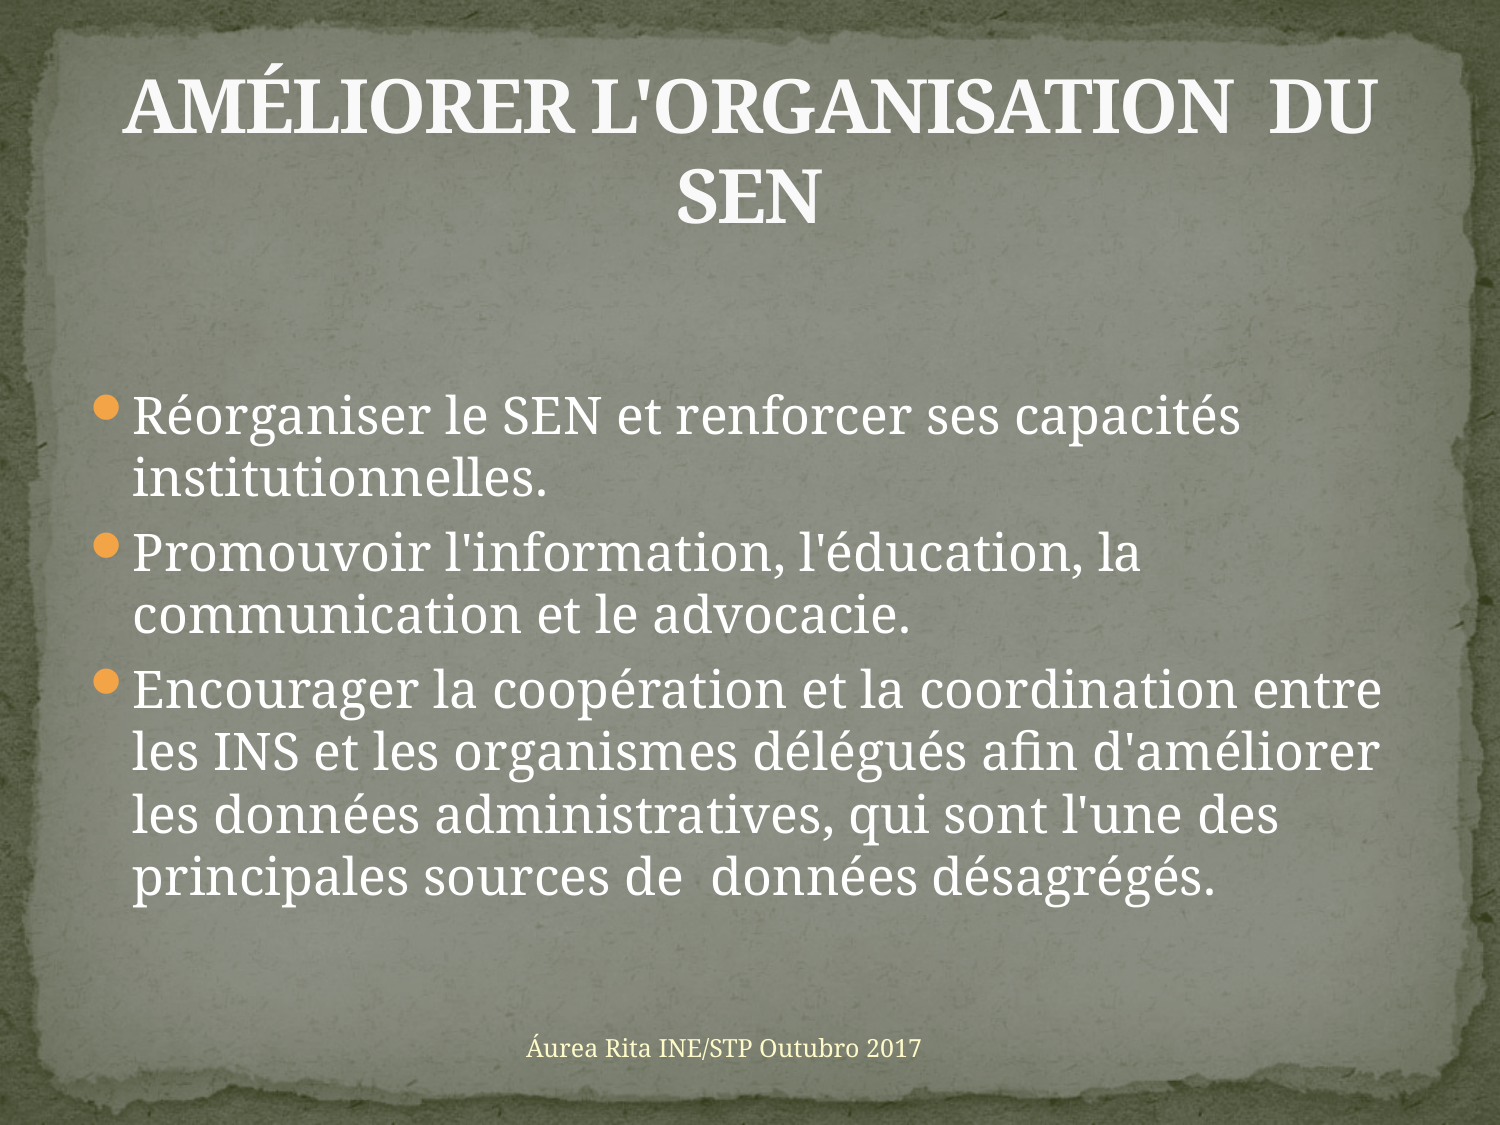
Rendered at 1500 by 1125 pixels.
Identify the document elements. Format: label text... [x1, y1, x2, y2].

footer Áurea Rita INE/STP Outubro 2017 [350, 1017, 938, 1081]
list Réorganiser le SEN et renforcer ses capacités institutionnelles. Promouvoir l'information, l'éducation, la communication et le advocacie. Encourager la coopération et la coordination entre les INS et les organismes délégués afin d'améliorer les données administratives, qui sont l'une des principales sources de données désagrégés. [75, 375, 1425, 1079]
title AMÉLIORER L'ORGANISATION DU SEN [74, 24, 1425, 247]
